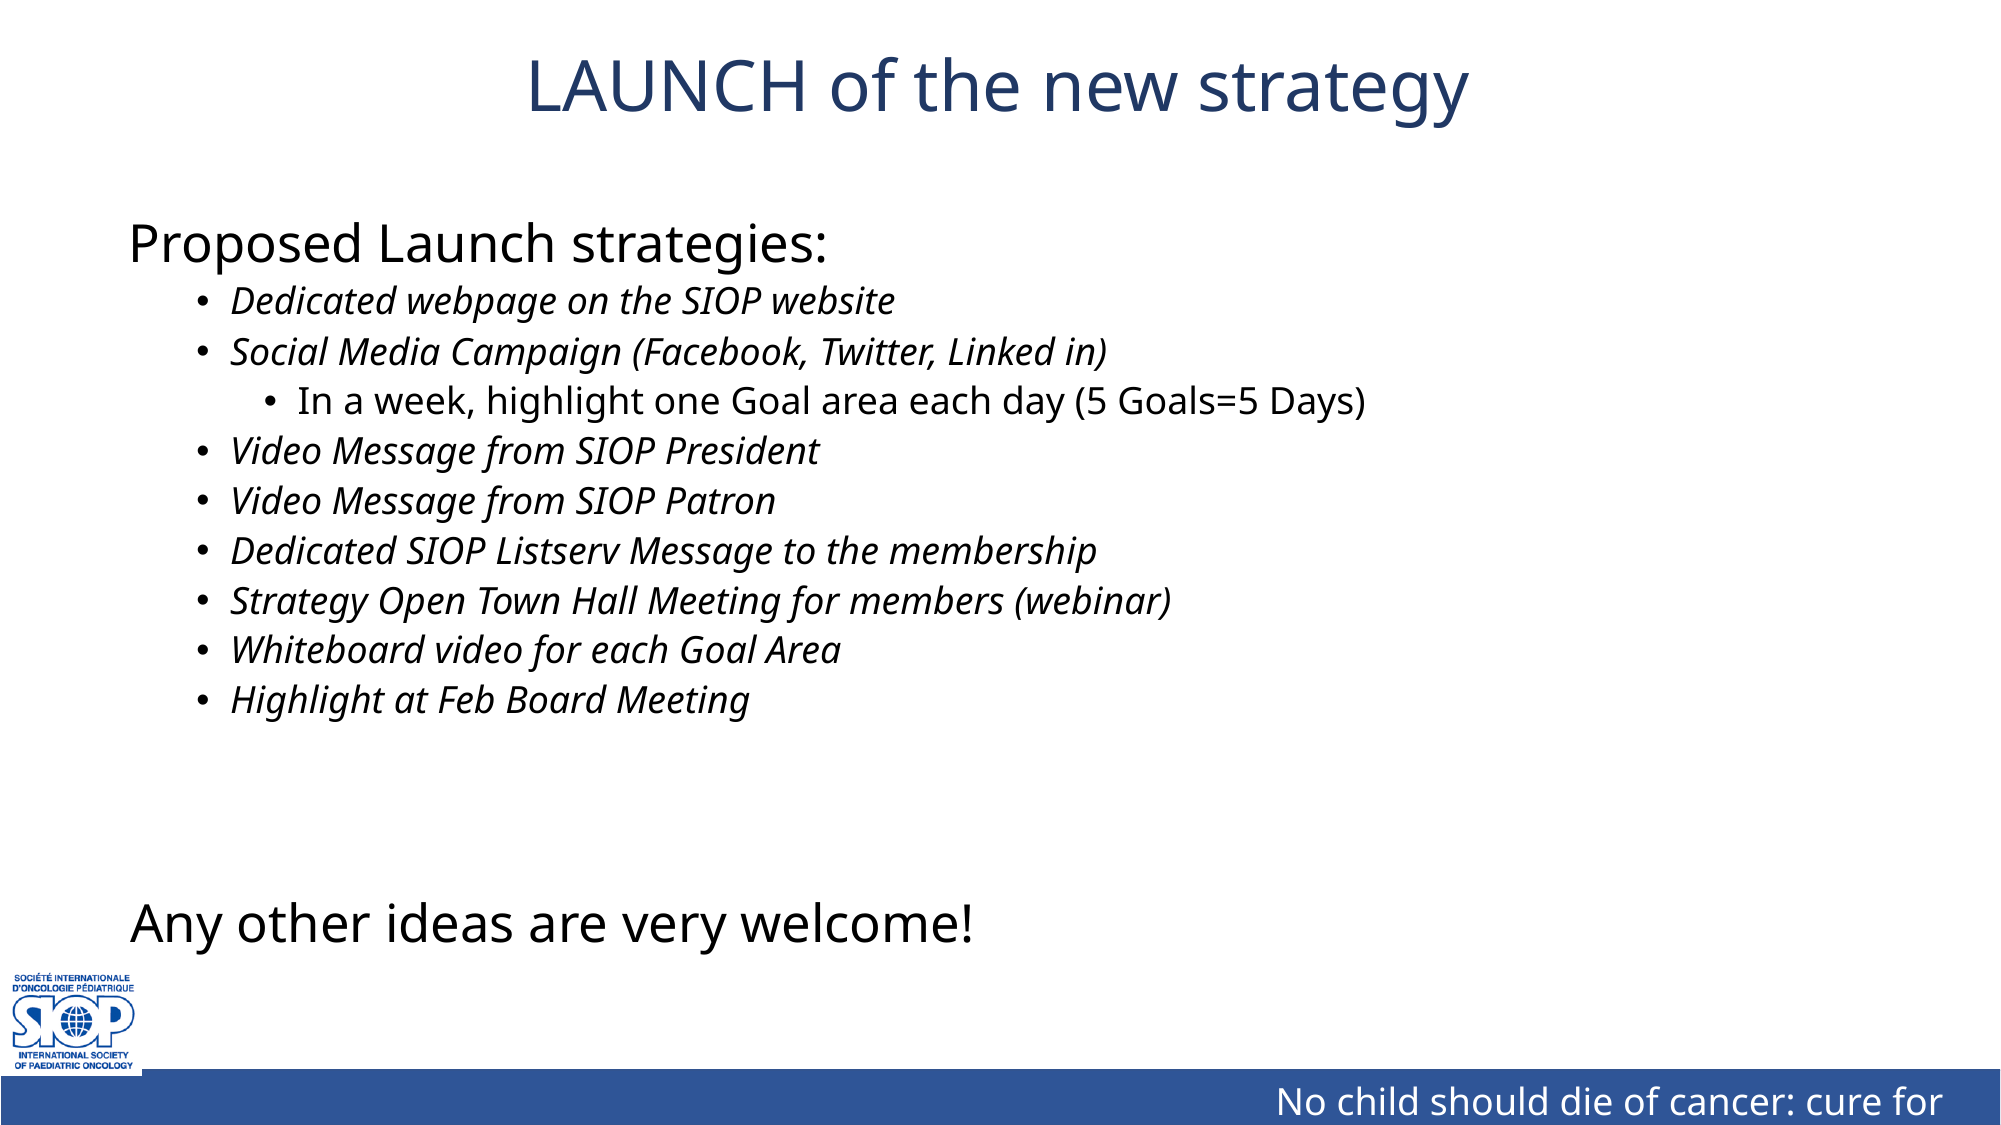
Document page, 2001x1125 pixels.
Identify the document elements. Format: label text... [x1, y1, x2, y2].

title LAUNCH of the new strategy [46, 22, 1949, 240]
picture [0, 966, 142, 1076]
list Proposed Launch strategies: Dedicated webpage on the SIOP website Social Media Campaign (Facebook, Twitter, Linked in) In a week, highlight one Goal area each day (5 Goals=5 Days) Video Message from SIOP President Video Message from SIOP Patron Dedicated SIOP Listserv Message to the membership Strategy Open Town Hall Meeting for members (webinar) Whiteboard video for each Goal Area Highlight at Feb Board Meeting Any other ideas are very welcome! [114, 209, 1861, 967]
